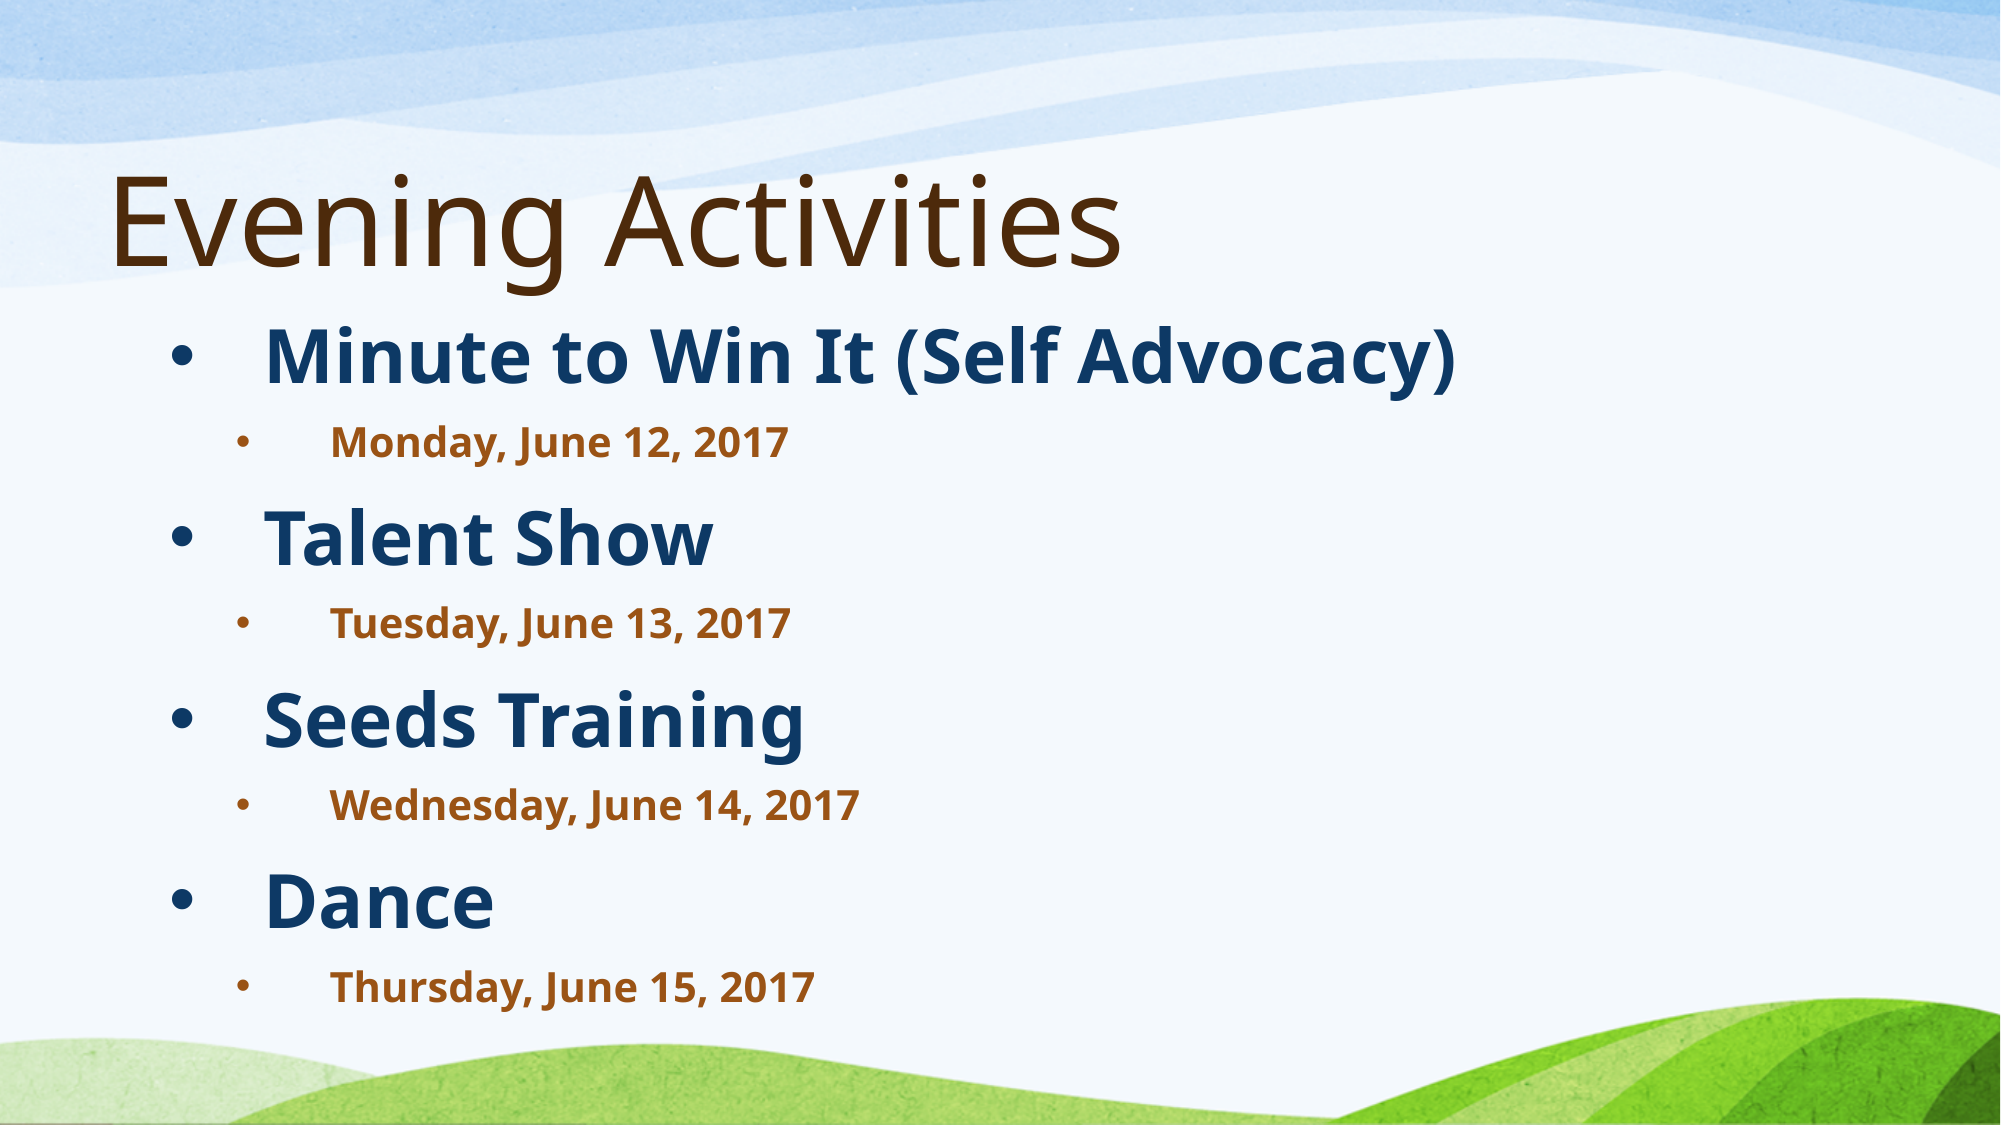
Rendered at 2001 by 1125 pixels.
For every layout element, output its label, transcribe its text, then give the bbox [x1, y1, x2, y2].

title Evening Activities [90, 146, 1965, 302]
picture [0, 0, 2001, 1125]
text_box Minute to Win It (Self Advocacy) Monday, June 12, 2017 Talent Show Tuesday, June 13, 2017 Seeds Training Wednesday, June 14, 2017 Dance Thursday, June 15, 2017 [90, 301, 1796, 1032]
